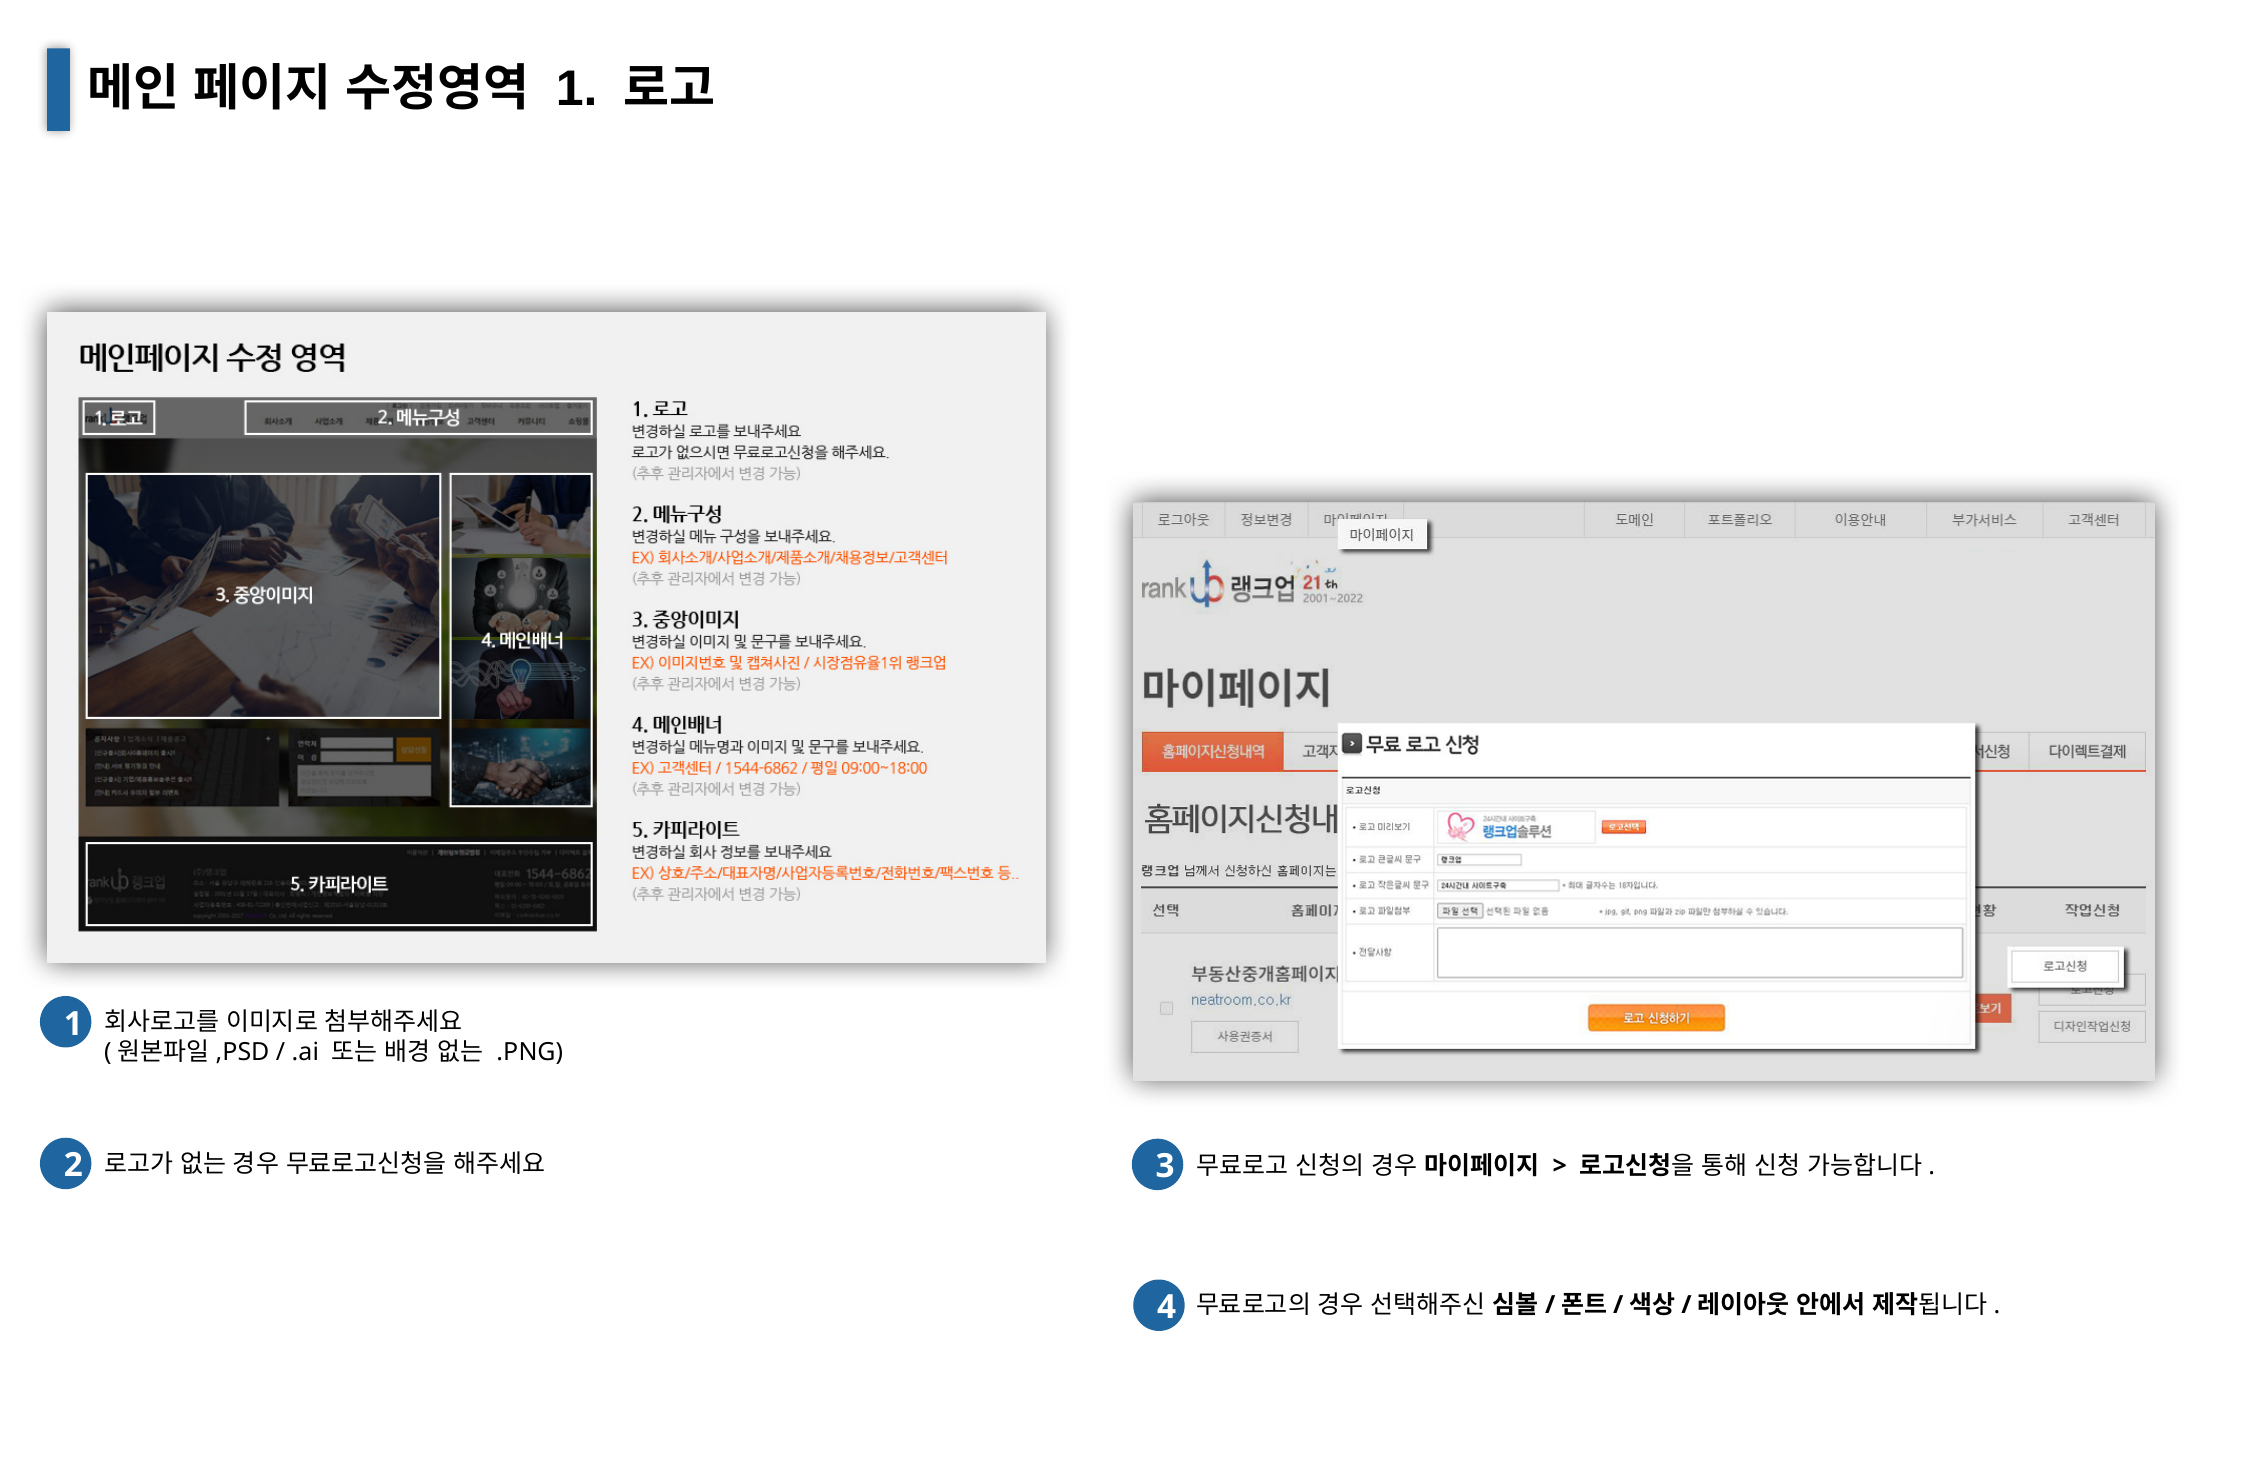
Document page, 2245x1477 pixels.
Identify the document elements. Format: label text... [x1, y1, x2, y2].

text_box 무료로고 신청의 경우 마이페이지 > 로고신청을 통해 신청 가능합니다. [1181, 1141, 2245, 1187]
text_box 2 [39, 1137, 89, 1190]
picture [1133, 501, 2156, 1081]
text_box 로고가 없는 경우 무료로고신청을 해주세요 [89, 1139, 1212, 1185]
text_box [45, 46, 72, 133]
text_box 무료로고의 경우 선택해주신 심볼/폰트/색상/레이아웃 안에서 제작됩니다. [1181, 1281, 2245, 1327]
text_box 1 [39, 995, 89, 1048]
text_box 회사로고를 이미지로 첨부해주세요 (원본파일,PSD / .ai 또는 배경 없는 .PNG) [89, 998, 1112, 1073]
text_box 3 [1142, 1185, 1173, 1191]
text_box 4 [1133, 1279, 1181, 1331]
text_box 메인 페이지 수정영역 1. 로고 [79, 48, 969, 123]
picture [47, 311, 1046, 963]
